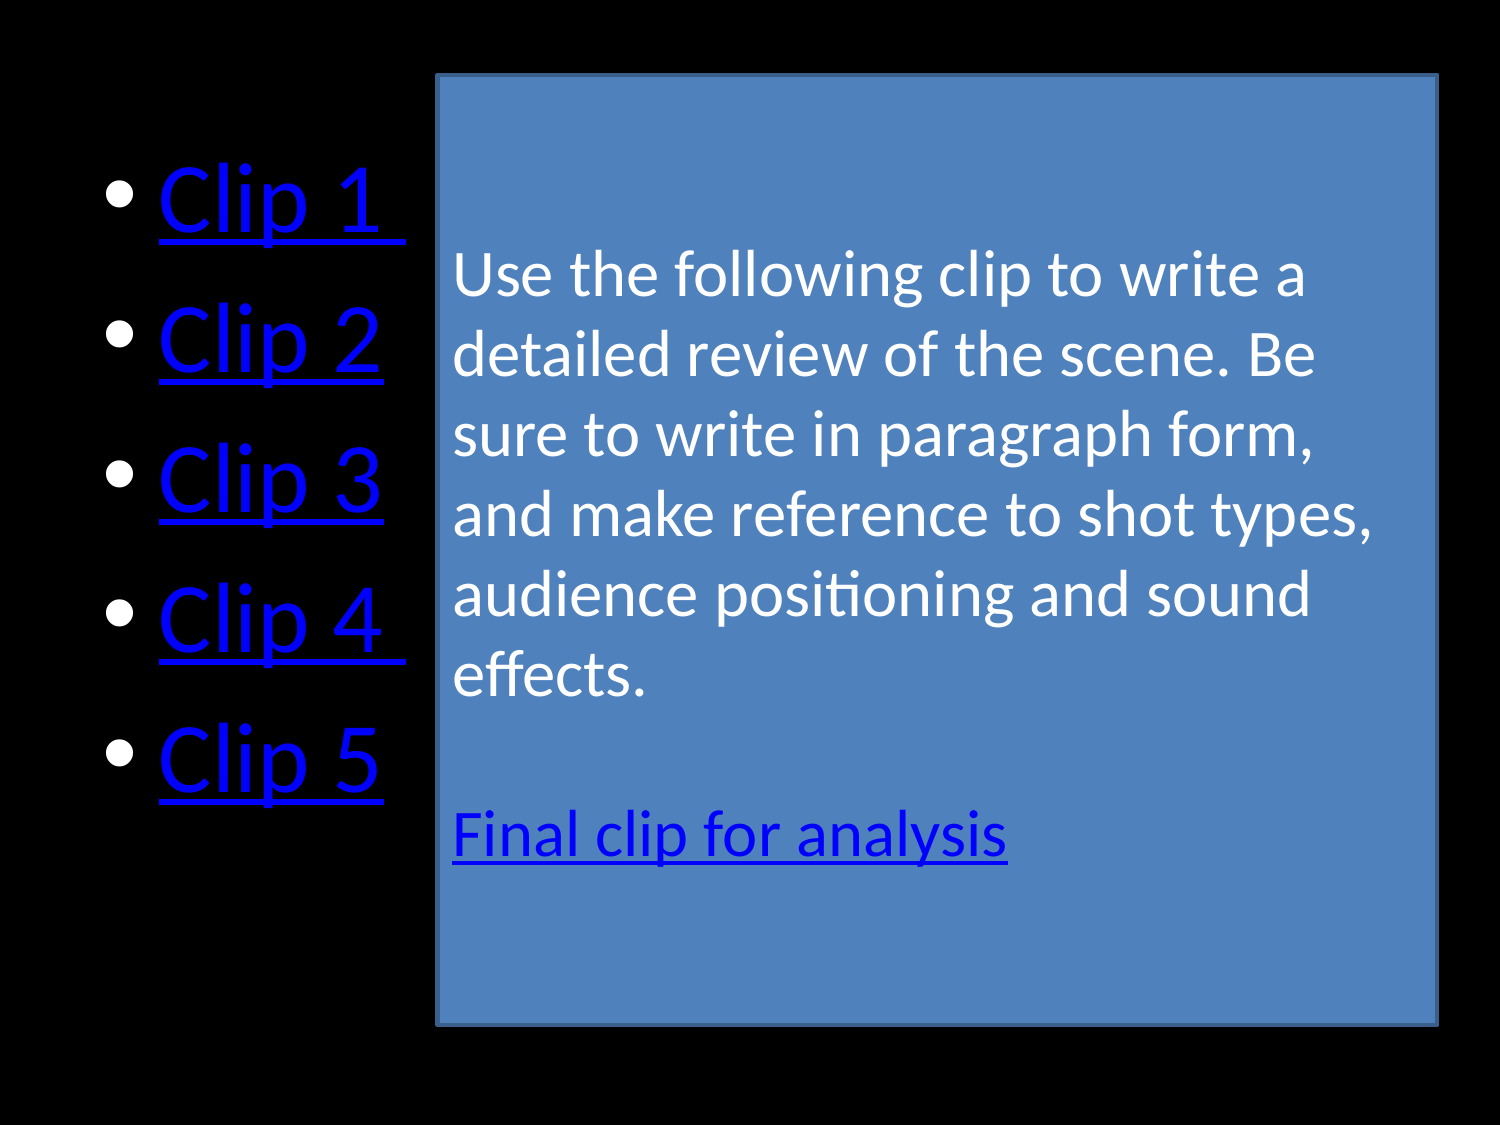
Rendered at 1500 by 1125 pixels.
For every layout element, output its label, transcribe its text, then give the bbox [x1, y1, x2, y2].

text_box Use the following clip to write a detailed review of the scene. Be sure to write in paragraph form, and make reference to shot types, audience positioning and sound effects. Final clip for analysis [435, 73, 1439, 1027]
list Clip 1 Clip 2 Clip 3 Clip 4 Clip 5 [87, 125, 435, 868]
